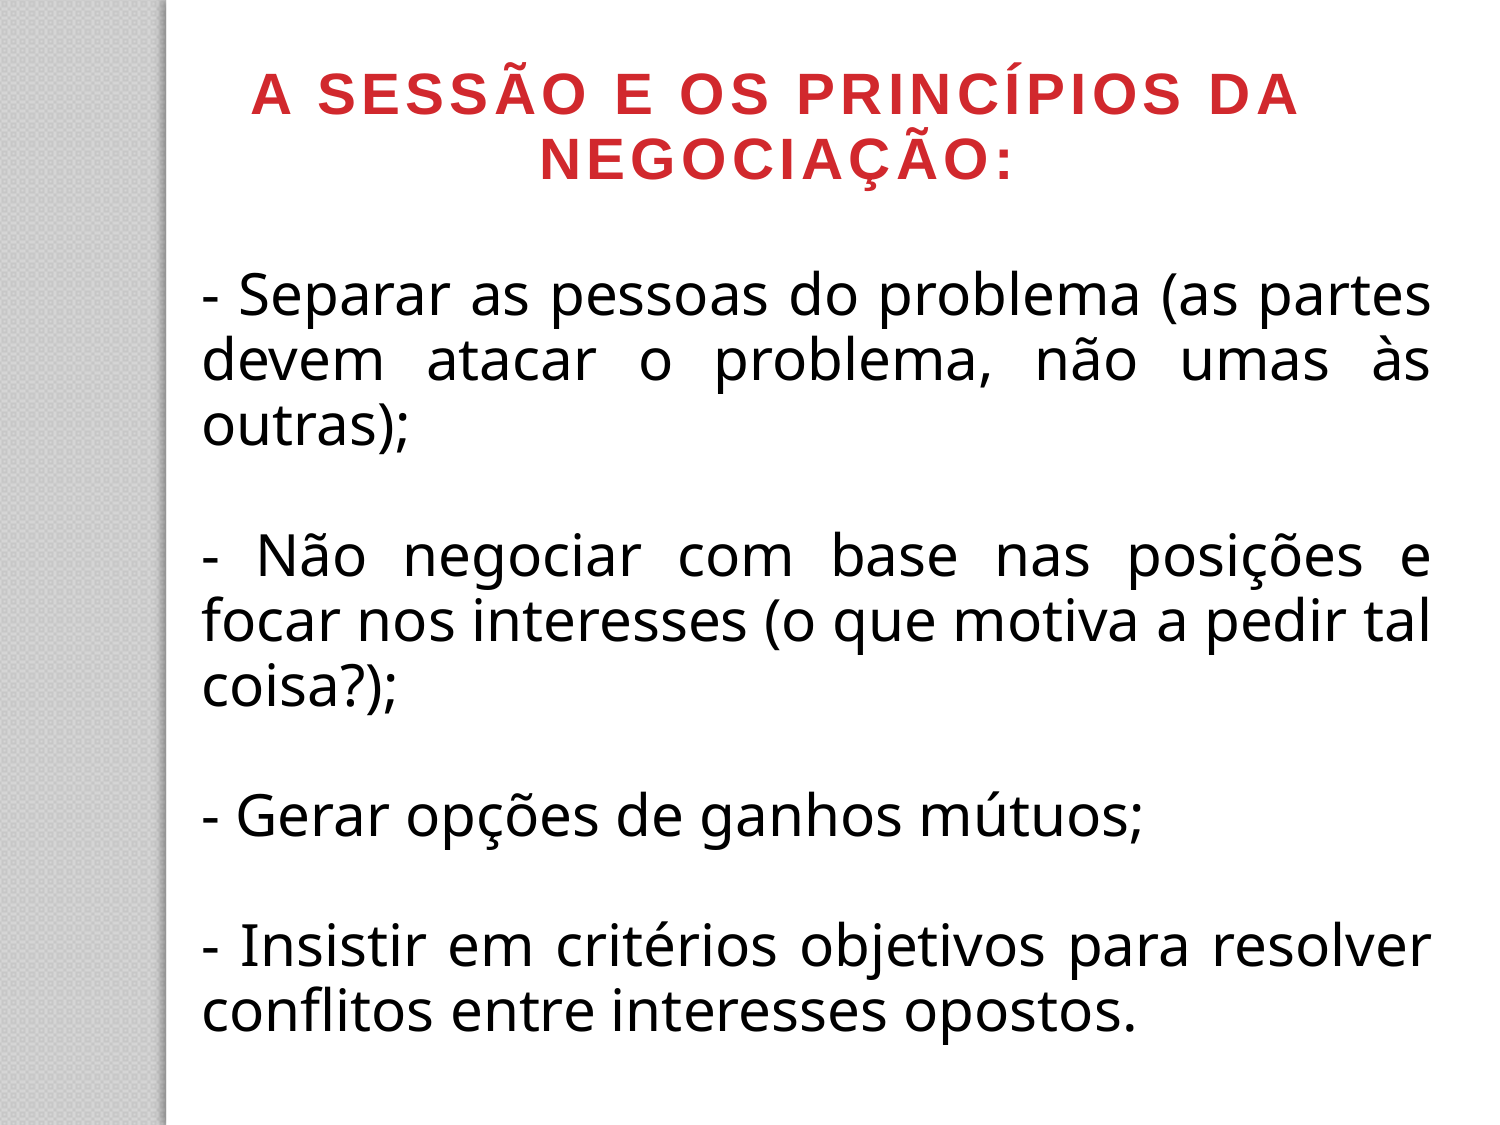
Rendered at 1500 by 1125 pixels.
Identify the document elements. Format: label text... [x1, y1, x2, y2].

text_box - Separar as pessoas do problema (as partes devem atacar o problema, não umas às outras); - Não negociar com base nas posições e focar nos interesses (o que motiva a pedir tal coisa?); - Gerar opções de ganhos mútuos; - Insistir em critérios objetivos para resolver conflitos entre interesses opostos. [187, 253, 1447, 846]
text_box A SESSÃO E OS PRINCÍPIOS DA NEGOCIAÇÃO: [187, 50, 1367, 149]
